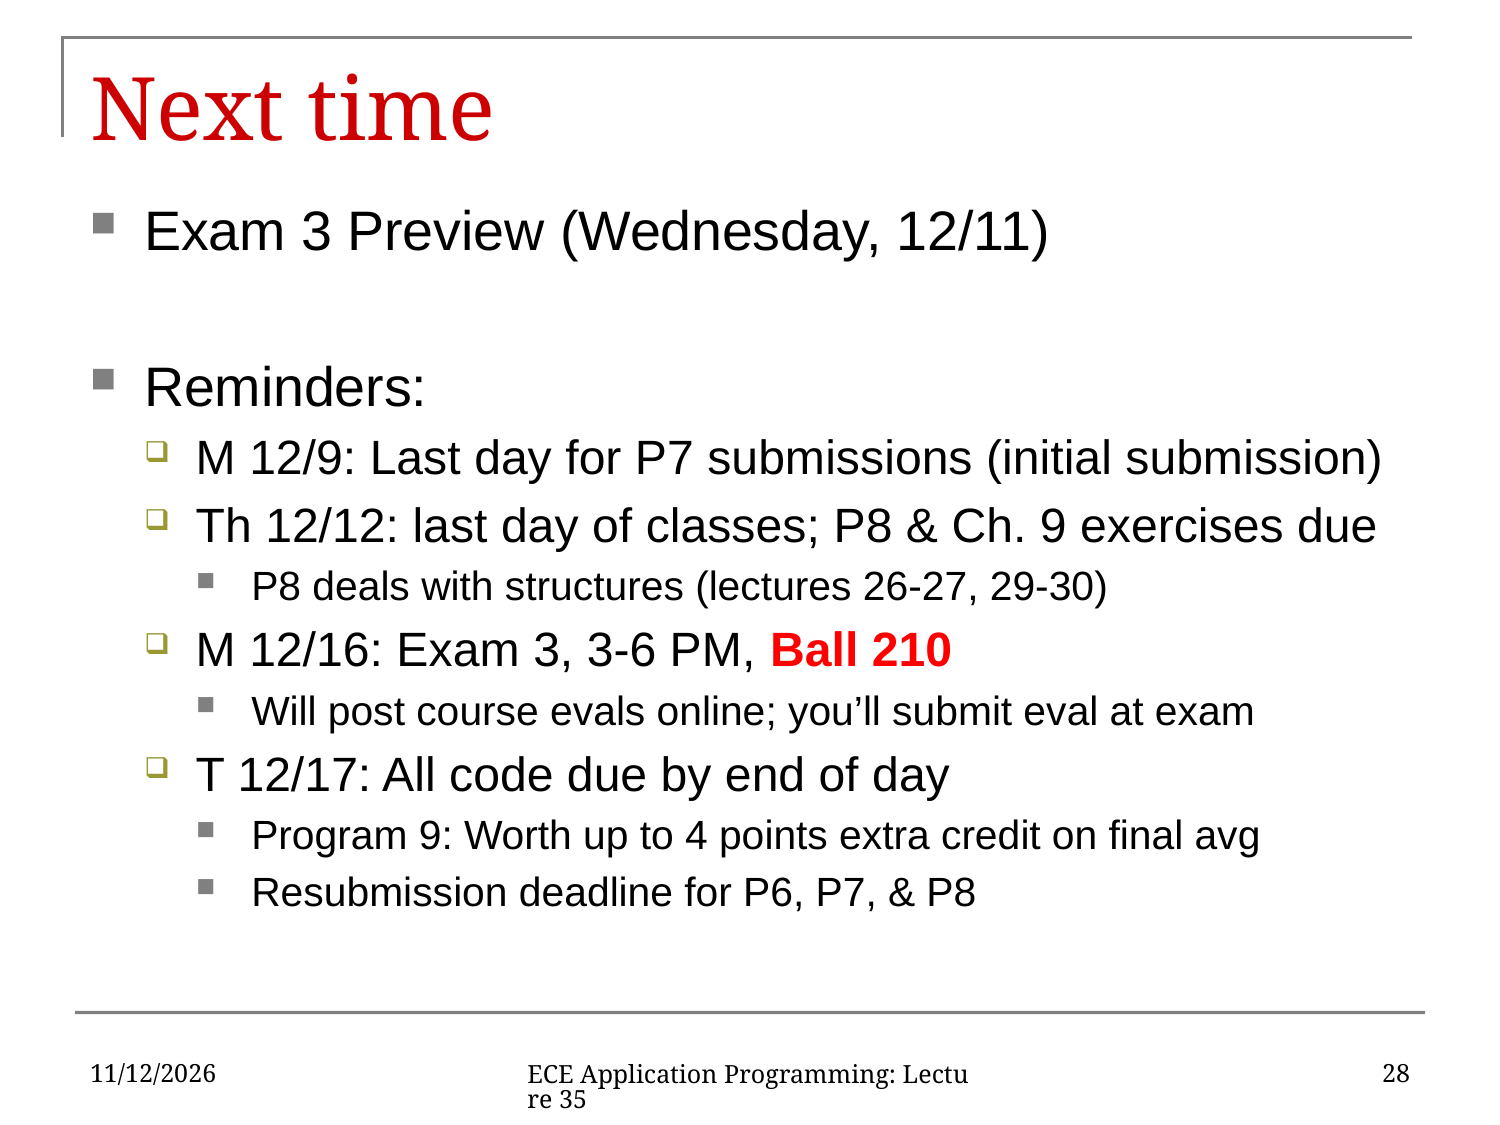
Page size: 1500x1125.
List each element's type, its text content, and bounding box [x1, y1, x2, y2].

title Next time [75, 45, 1425, 163]
footer ECE Application Programming: Lecture 35 [512, 1024, 988, 1101]
slide_number 28 [1074, 1023, 1426, 1100]
list Exam 3 Preview (Wednesday, 12/11) Reminders: M 12/9: Last day for P7 submissions (initial submission) Th 12/12: last day of classes; P8 & Ch. 9 exercises due P8 deals with structures (lectures 26-27, 29-30) M 12/16: Exam 3, 3-6 PM, Ball 210 Will post course evals online; you’ll submit eval at exam T 12/17: All code due by end of day Program 9: Worth up to 4 points extra credit on final avg Resubmission deadline for P6, P7, & P8 [75, 187, 1425, 1006]
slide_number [74, 1023, 426, 1100]
